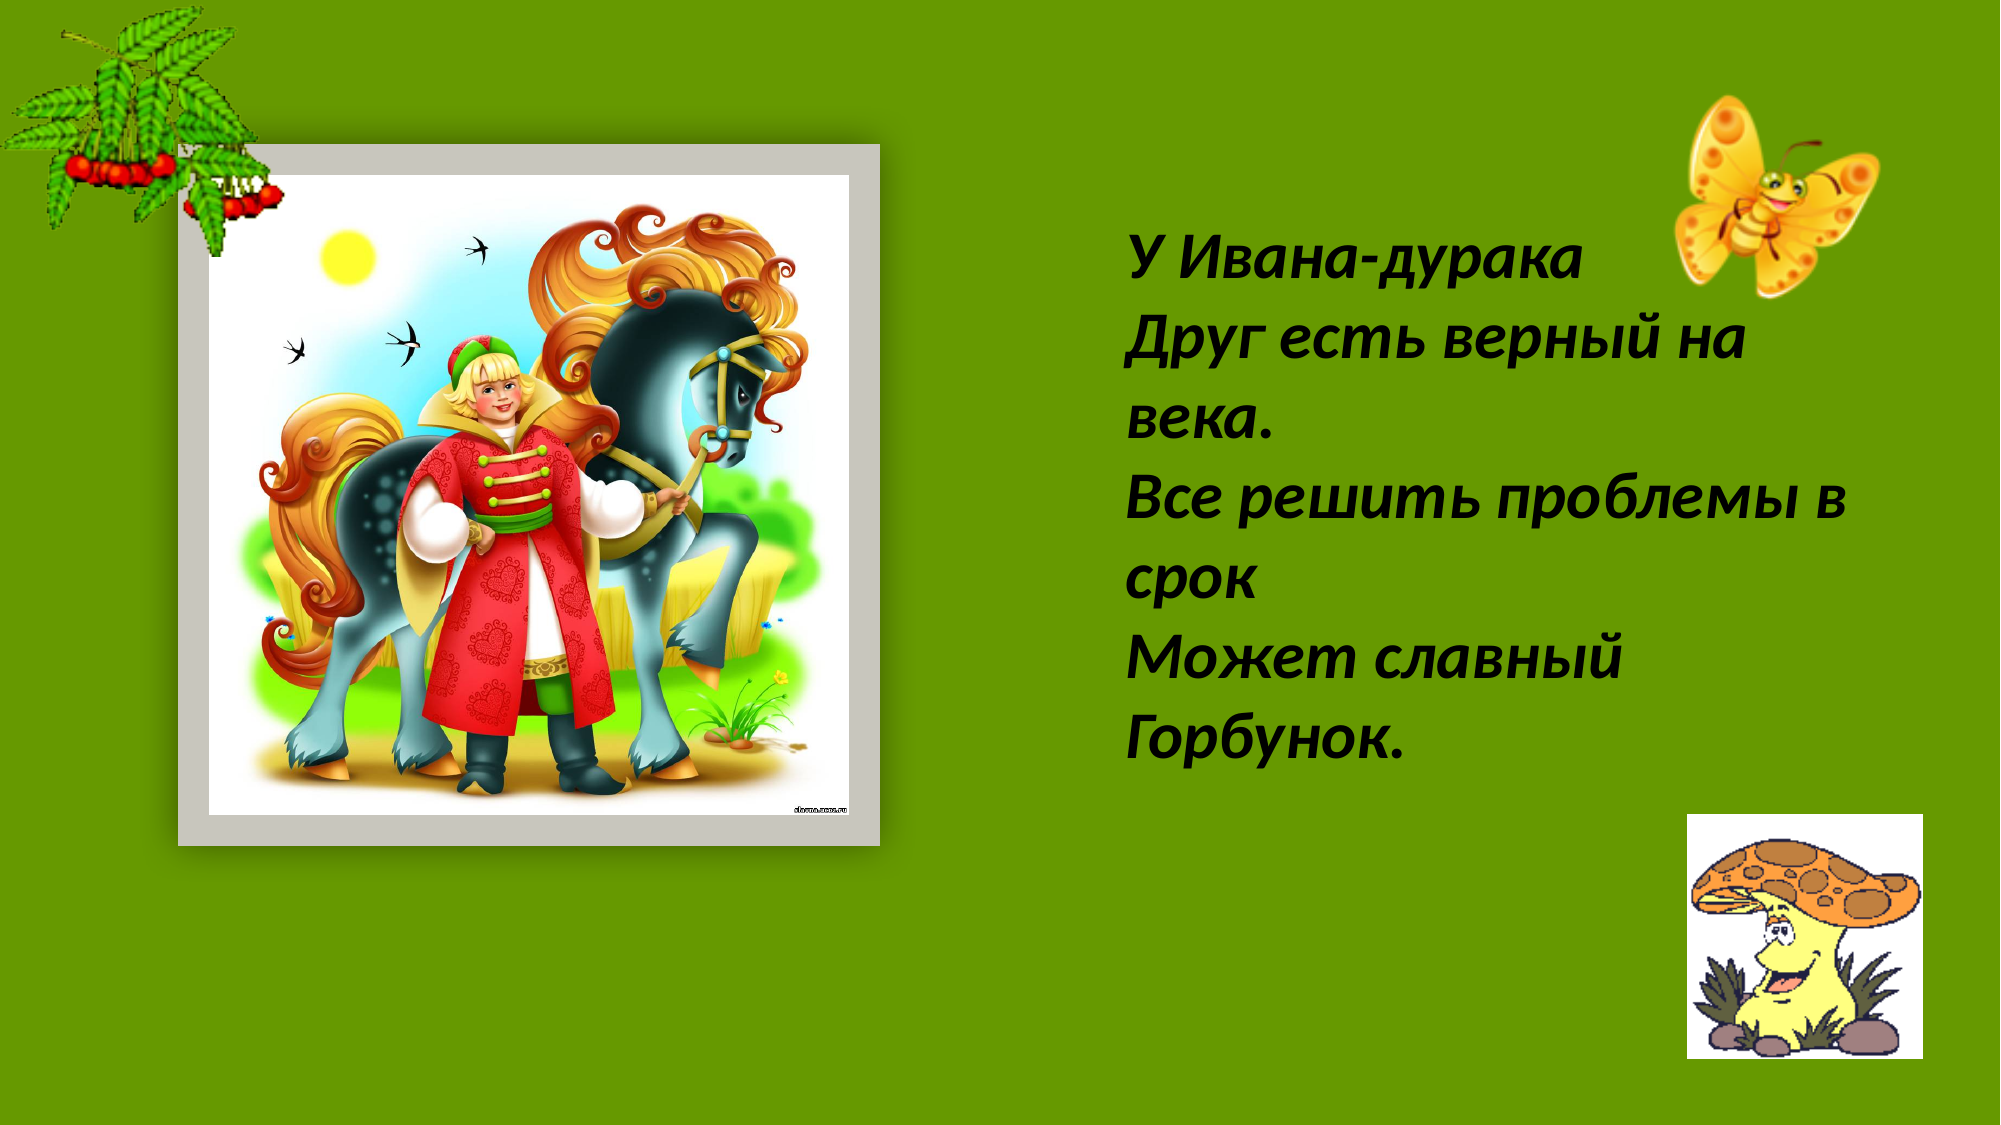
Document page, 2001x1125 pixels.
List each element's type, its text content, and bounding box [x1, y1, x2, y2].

picture [0, 0, 849, 815]
picture [1609, 69, 1923, 383]
picture [1687, 814, 1923, 1059]
text_box У Ивана-дурака Друг есть верный на века. Все решить проблемы в срок Может славный Горбунок. [1110, 204, 1893, 780]
